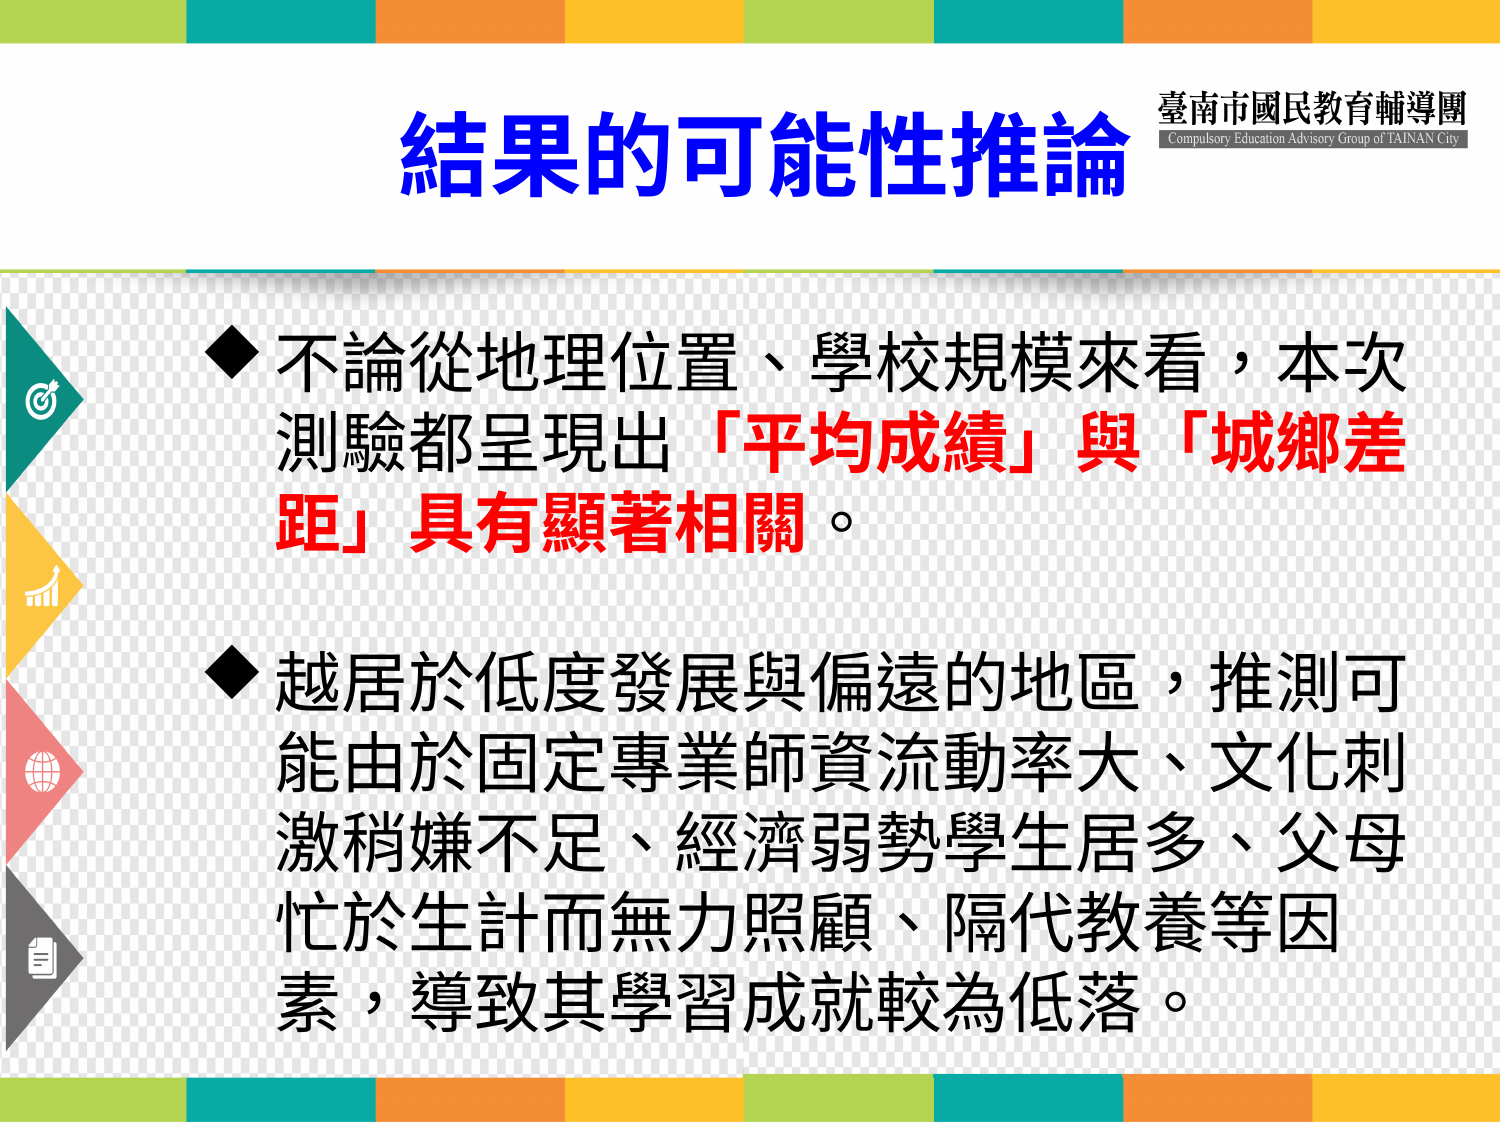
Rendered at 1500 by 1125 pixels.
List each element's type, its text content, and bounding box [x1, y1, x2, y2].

text_box 不論從地理位置、學校規模來看，本次測驗都呈現出「平均成績」與「城鄉差距」具有顯著相關。 越居於低度發展與偏遠的地區，推測可能由於固定專業師資流動率大、文化刺激稍嫌不足、經濟弱勢學生居多、父母忙於生計而無力照顧、隔代教養等因素，導致其學習成就較為低落。 [184, 313, 1425, 1048]
title 結果的可能性推論 [383, 66, 1199, 254]
picture [0, 0, 1500, 1125]
